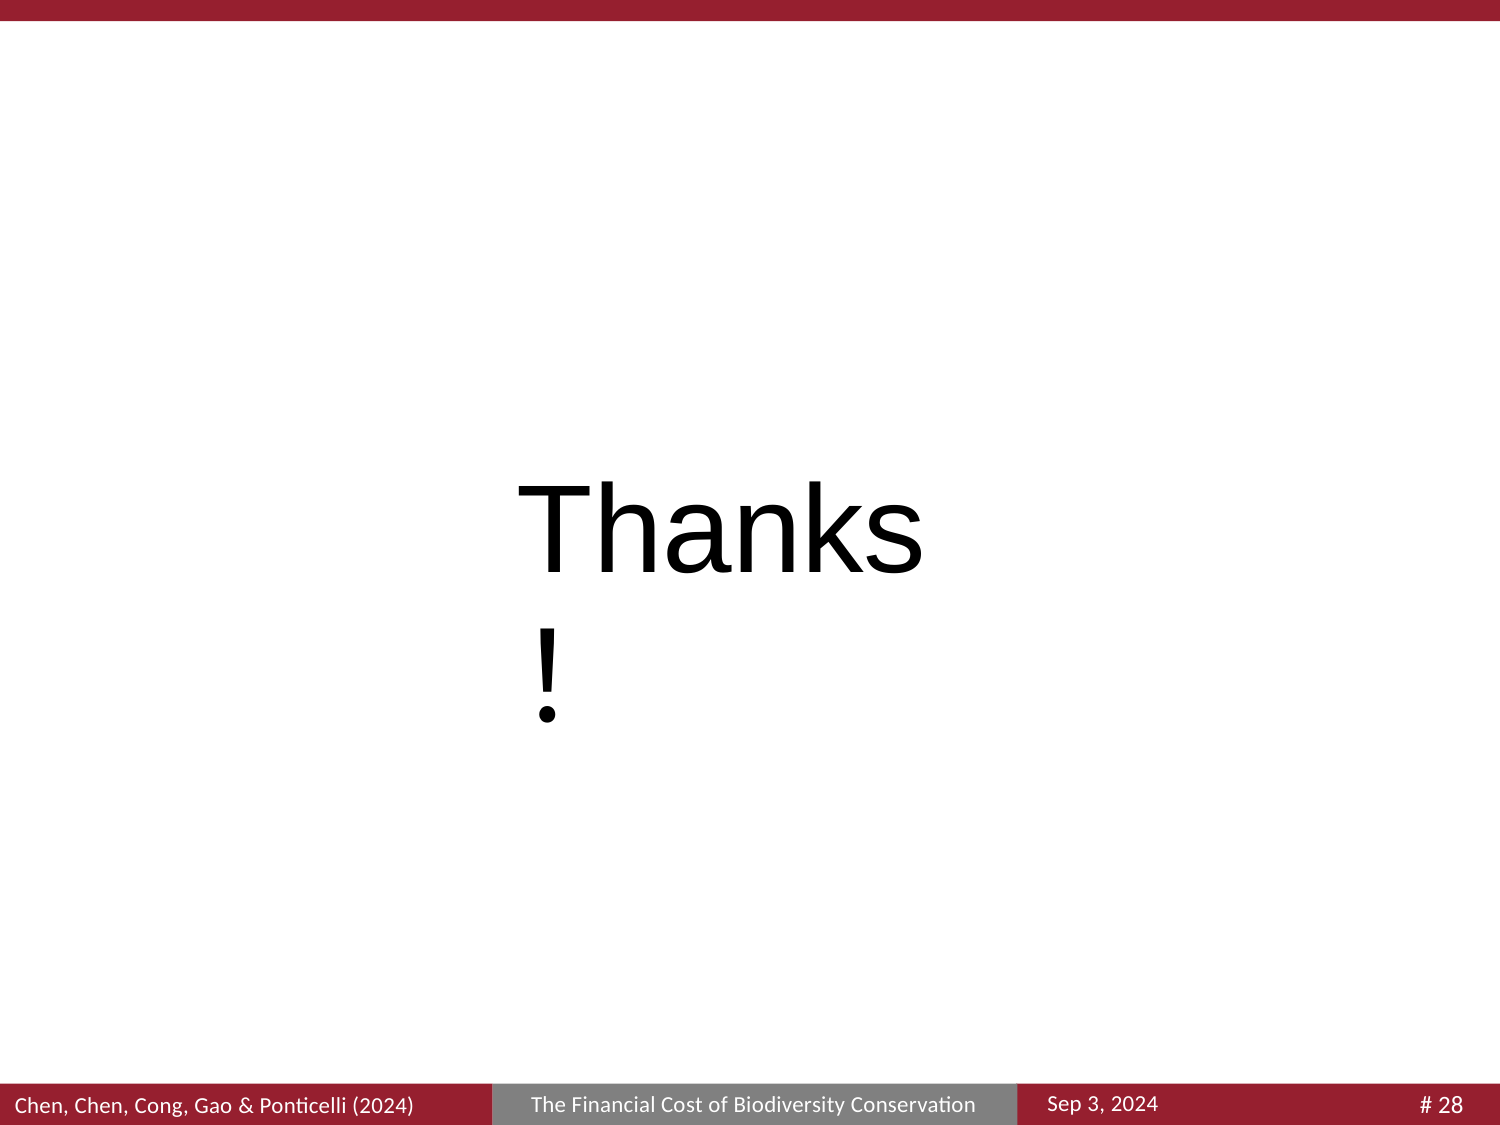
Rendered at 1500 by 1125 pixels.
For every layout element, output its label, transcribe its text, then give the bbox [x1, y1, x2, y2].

text_box Thanks！ [502, 440, 1053, 755]
